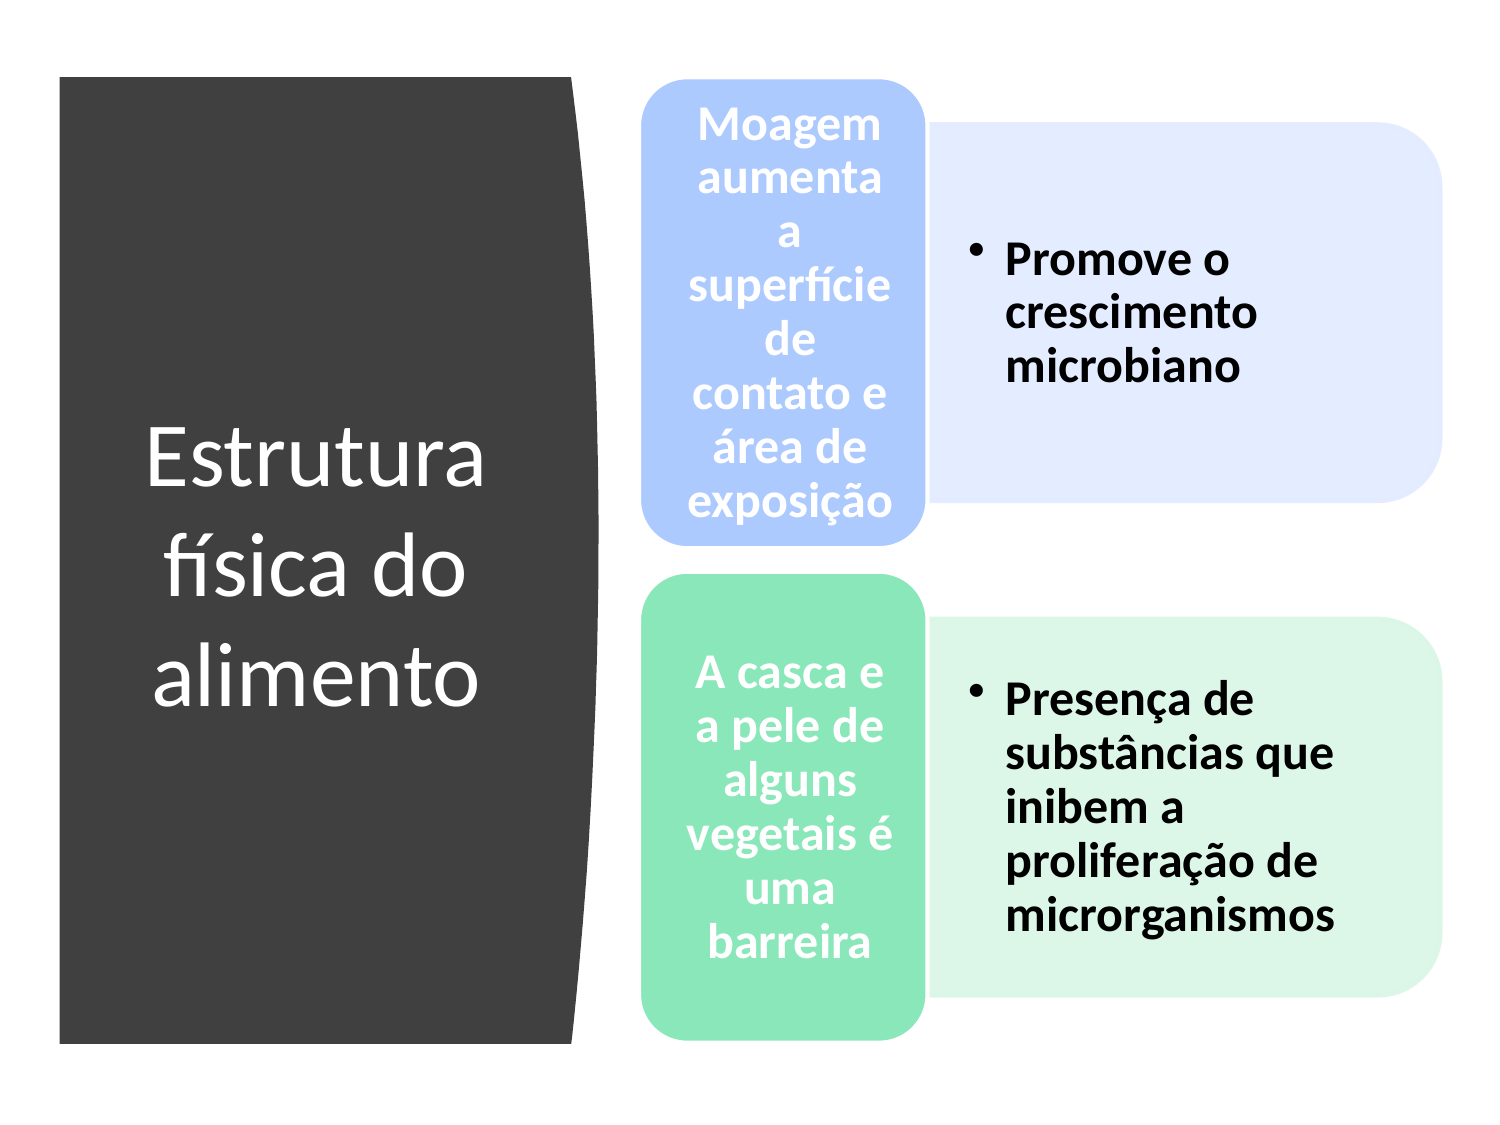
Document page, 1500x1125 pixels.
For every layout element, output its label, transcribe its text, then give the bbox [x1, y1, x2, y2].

text_box [57, 75, 601, 1046]
title Estrutura física do alimento [106, 166, 527, 953]
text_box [638, 76, 1441, 1043]
